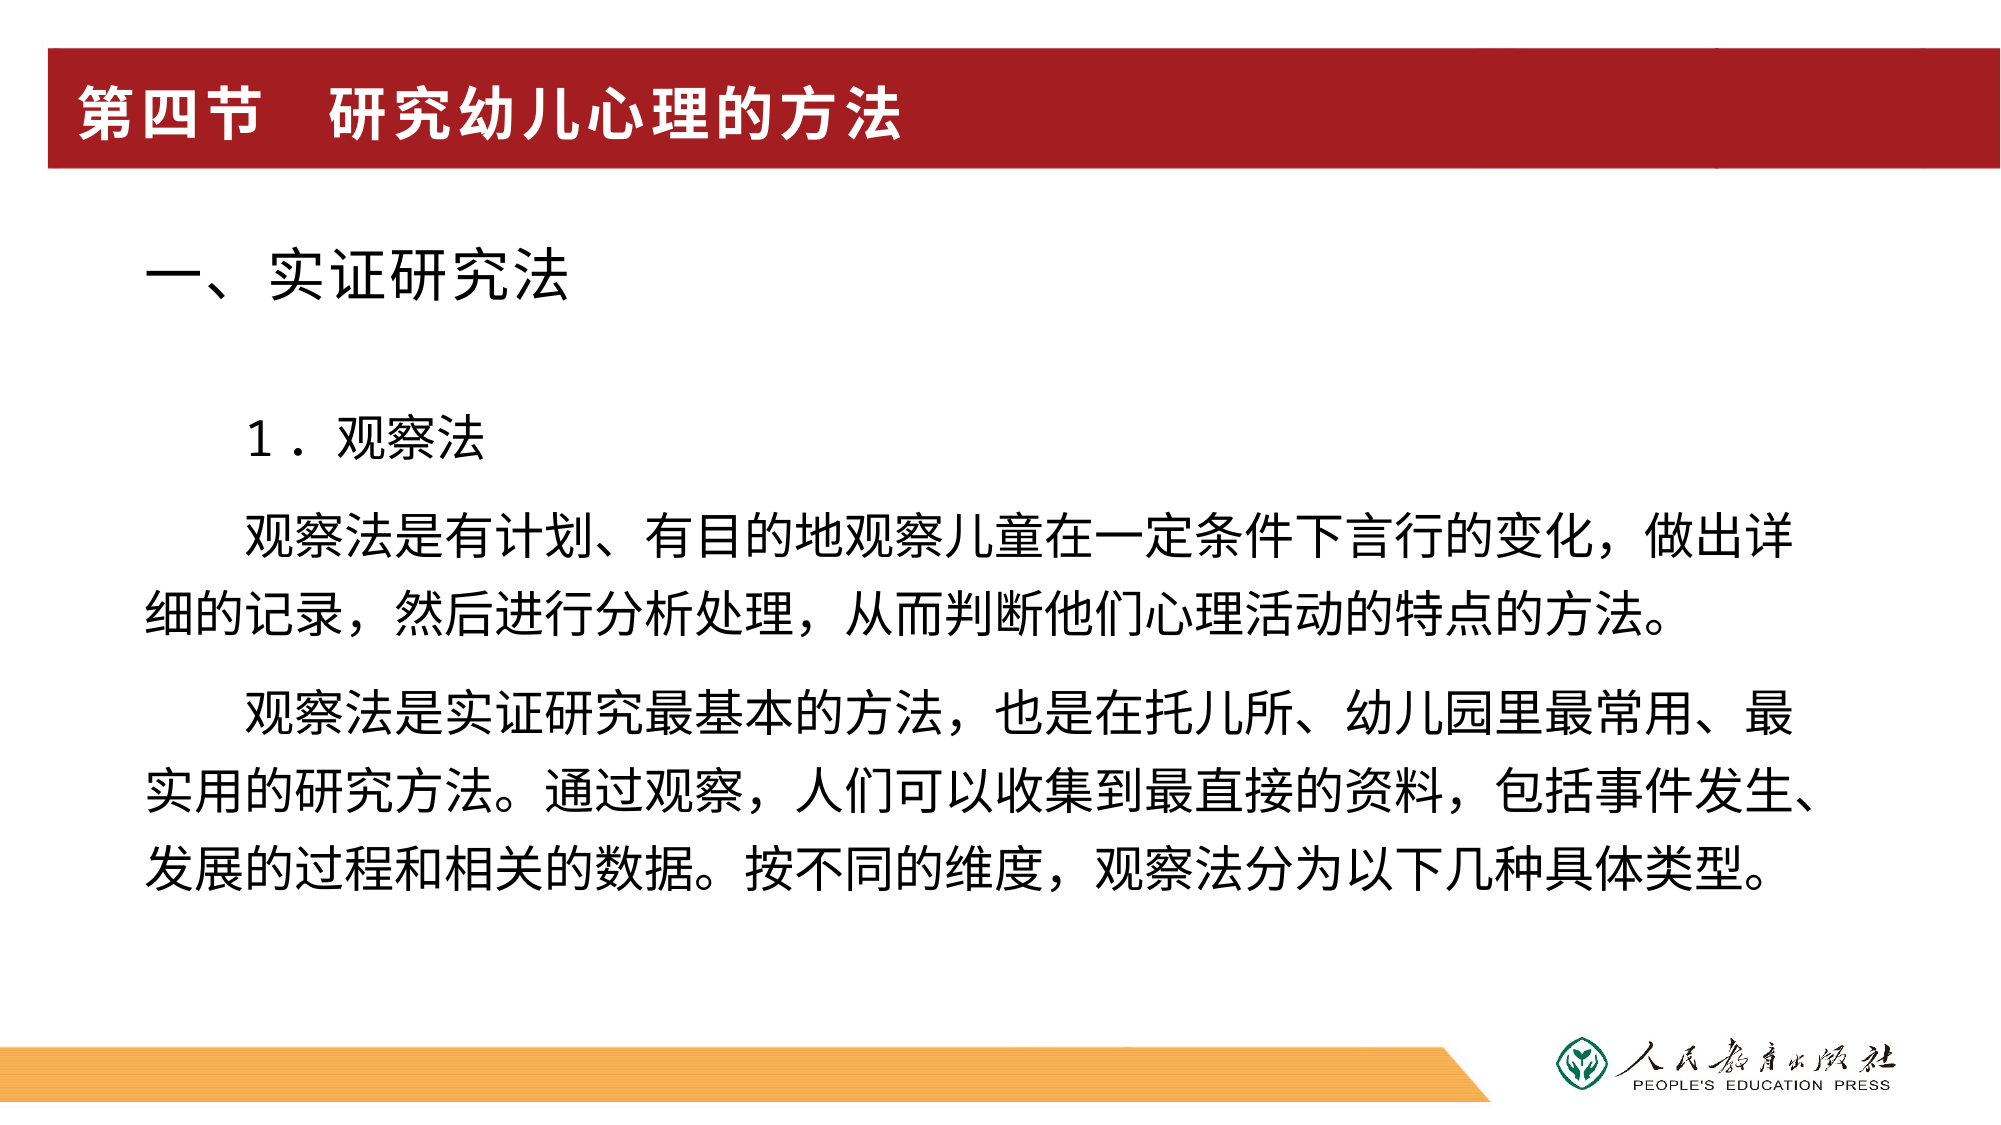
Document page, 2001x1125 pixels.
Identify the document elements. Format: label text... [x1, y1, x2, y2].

list 一、实证研究法 [129, 209, 1828, 338]
title 第四节 研究幼儿心理的方法 [62, 57, 1788, 167]
list 1．观察法 观察法是有计划、有目的地观察儿童在一定条件下言行的变化，做出详细的记录，然后进行分析处理，从而判断他们心理活动的特点的方法。 观察法是实证研究最基本的方法，也是在托儿所、幼儿园里最常用、最实用的研究方法。通过观察，人们可以收集到最直接的资料，包括事件发生、发展的过程和相关的数据。按不同的维度，观察法分为以下几种具体类型。 [129, 380, 1828, 1017]
picture [0, 0, 2001, 1125]
